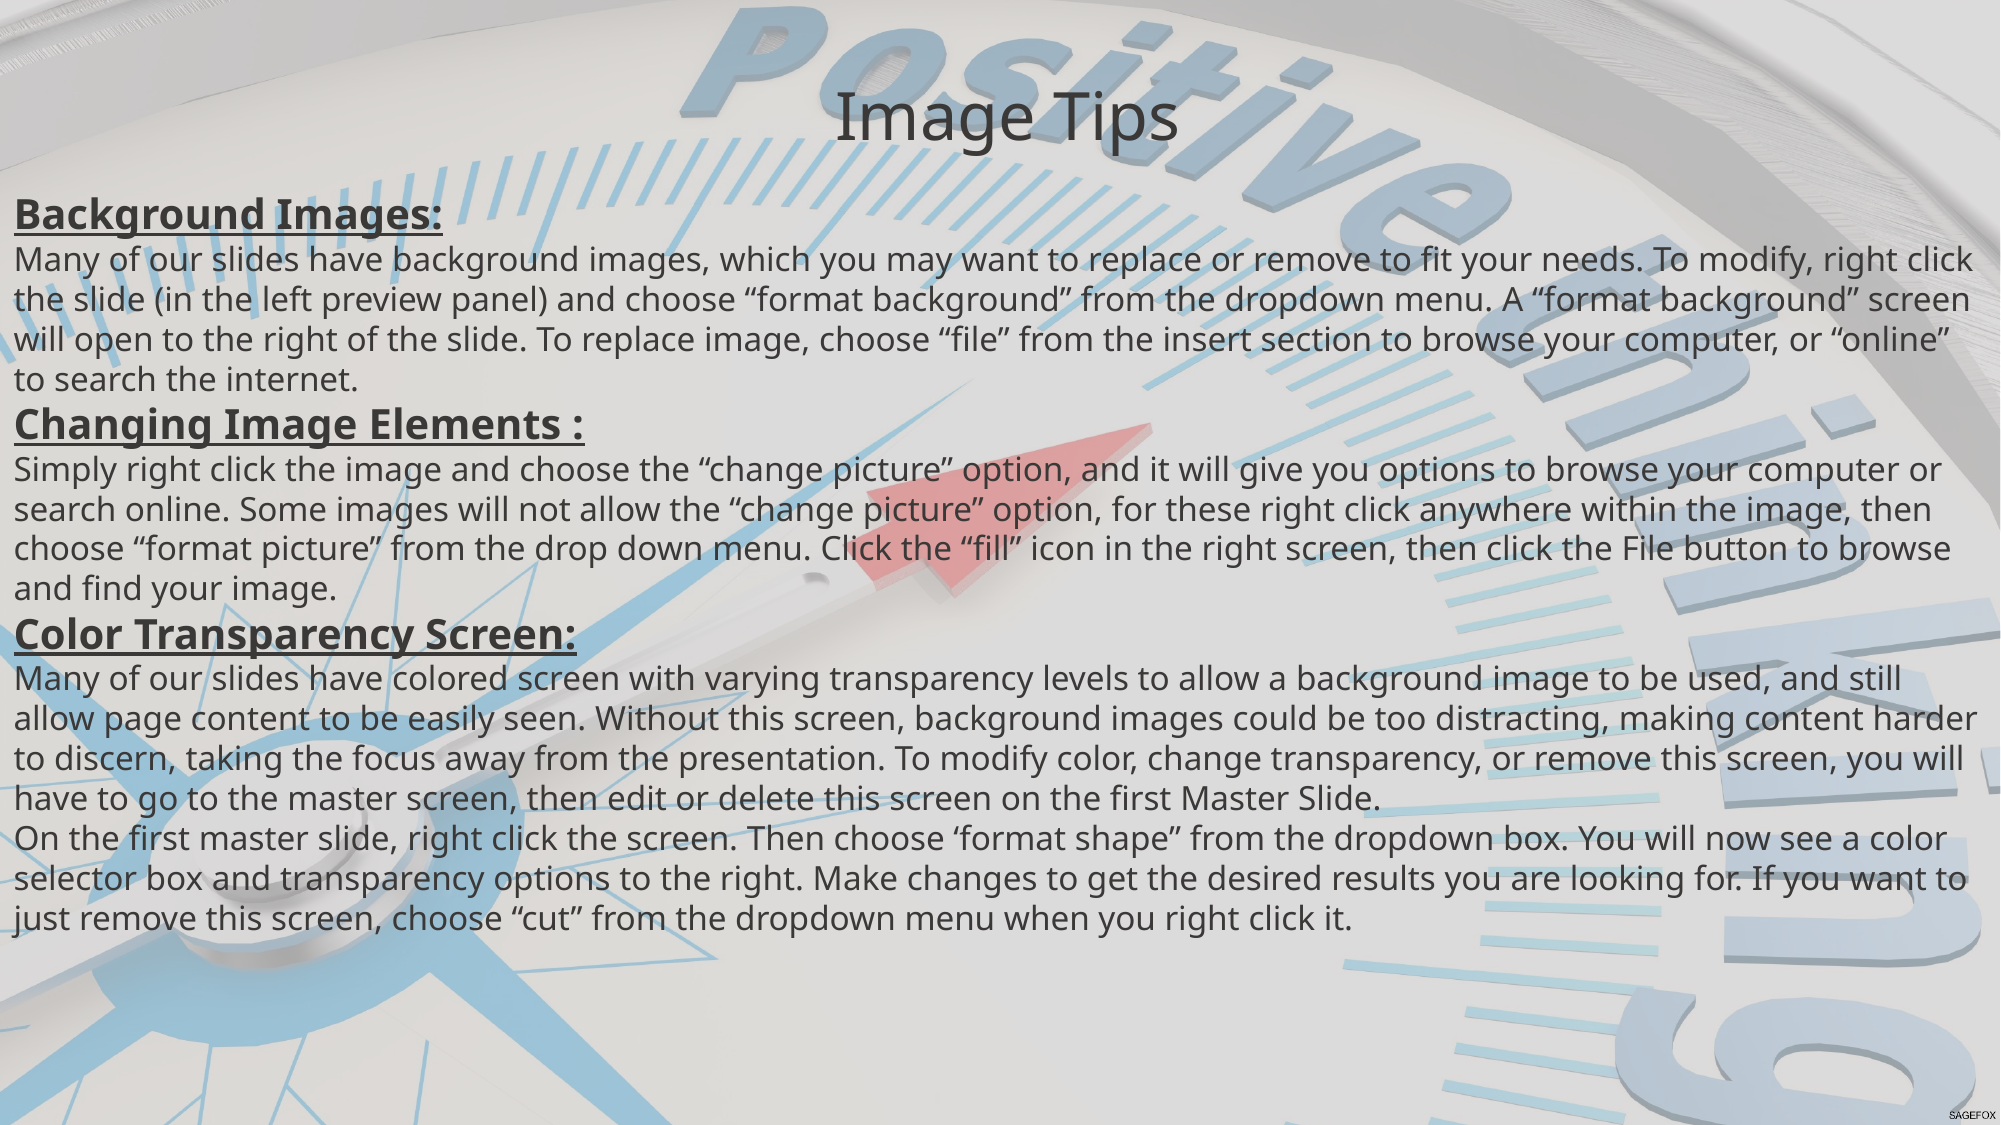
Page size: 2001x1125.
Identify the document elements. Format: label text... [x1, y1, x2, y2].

text_box Background Images: Many of our slides have background images, which you may want to replace or remove to fit your needs. To modify, right click the slide (in the left preview panel) and choose “format background” from the dropdown menu. A “format background” screen will open to the right of the slide. To replace image, choose “file” from the insert section to browse your computer, or “online” to search the internet. Changing Image Elements : Simply right click the image and choose the “change picture” option, and it will give you options to browse your computer or search online. Some images will not allow the “change picture” option, for these right click anywhere within the image, then choose “format picture” from the drop down menu. Click the “fill” icon in the right screen, then click the File button to browse and find your image. Color Transparency Screen: Many of our slides have colored screen with varying transparency levels to allow a background image to be used, and still allow page content to be easily seen. Without this screen, background images could be too distracting, making content harder to discern, taking the focus away from the presentation. To modify color, change transparency, or remove this screen, you will have to go to the master screen, then edit or delete this screen on the first Master Slide. On the first master slide, right click the screen. Then choose ‘format shape” from the dropdown box. You will now see a color selector box and transparency options to the right. Make changes to get the desired results you are looking for. If you want to just remove this screen, choose “cut” from the dropdown menu when you right click it. [0, 0, 2000, 1125]
title Image Tips [597, 59, 1420, 177]
